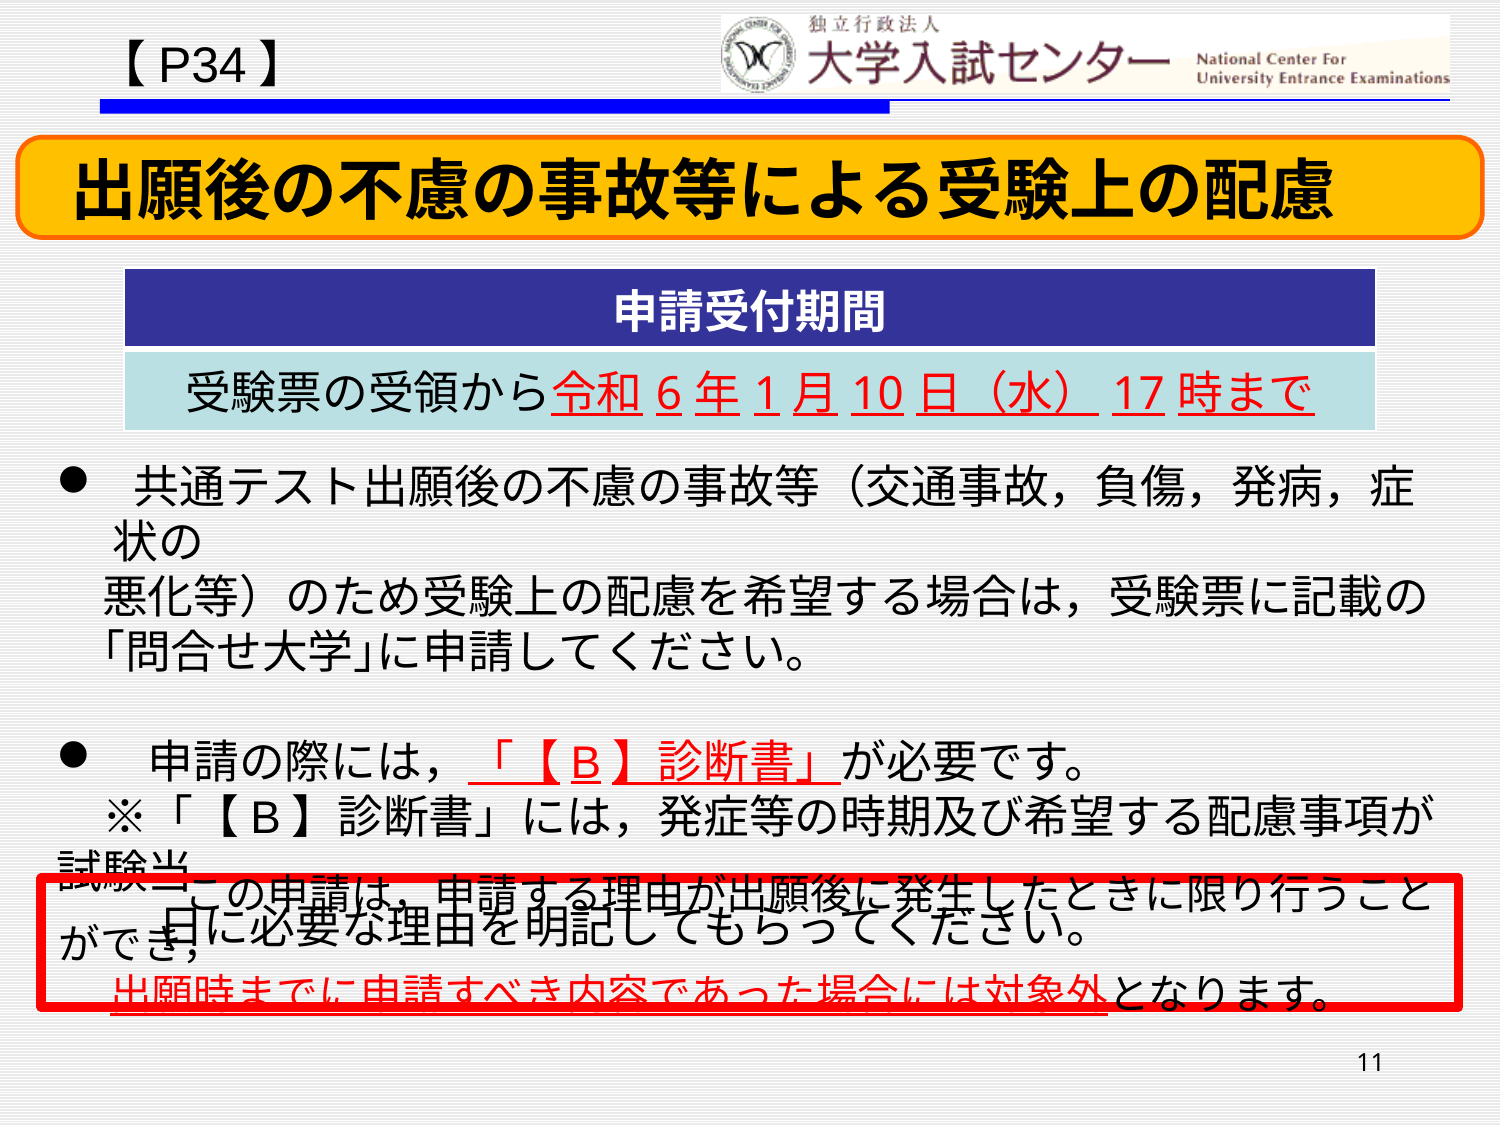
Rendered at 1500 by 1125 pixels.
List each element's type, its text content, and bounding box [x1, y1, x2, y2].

table_cell 受験票の受領から令和6年1月10日（水）17時まで [125, 352, 1375, 430]
text_box この申請は，申請する理由が出願後に発生したときに限り行うことができ， 出願時までに申請すべき内容であった場合には対象外となります。 [41, 878, 1459, 1007]
text_box [461, 432, 1029, 607]
list 共通テスト出願後の不慮の事故等（交通事故，負傷，発病，症状の 悪化等）のため受験上の配慮を希望する場合は，受験票に記載の ｢問合せ大学｣に申請してください。 申請の際には，「【B】診断書」が必要です。 ※「【B】診断書」には，発症等の時期及び希望する配慮事項が試験当 日に必要な理由を明記してもらってください。 [41, 423, 1459, 846]
text_box 【P34】 [81, 7, 361, 114]
slide_number 11 [1074, 1039, 1400, 1118]
picture [721, 14, 1450, 93]
table_header 申請受付期間 [125, 269, 1375, 346]
text_box 出願後の不慮の事故等による受験上の配慮 [17, 137, 1483, 238]
